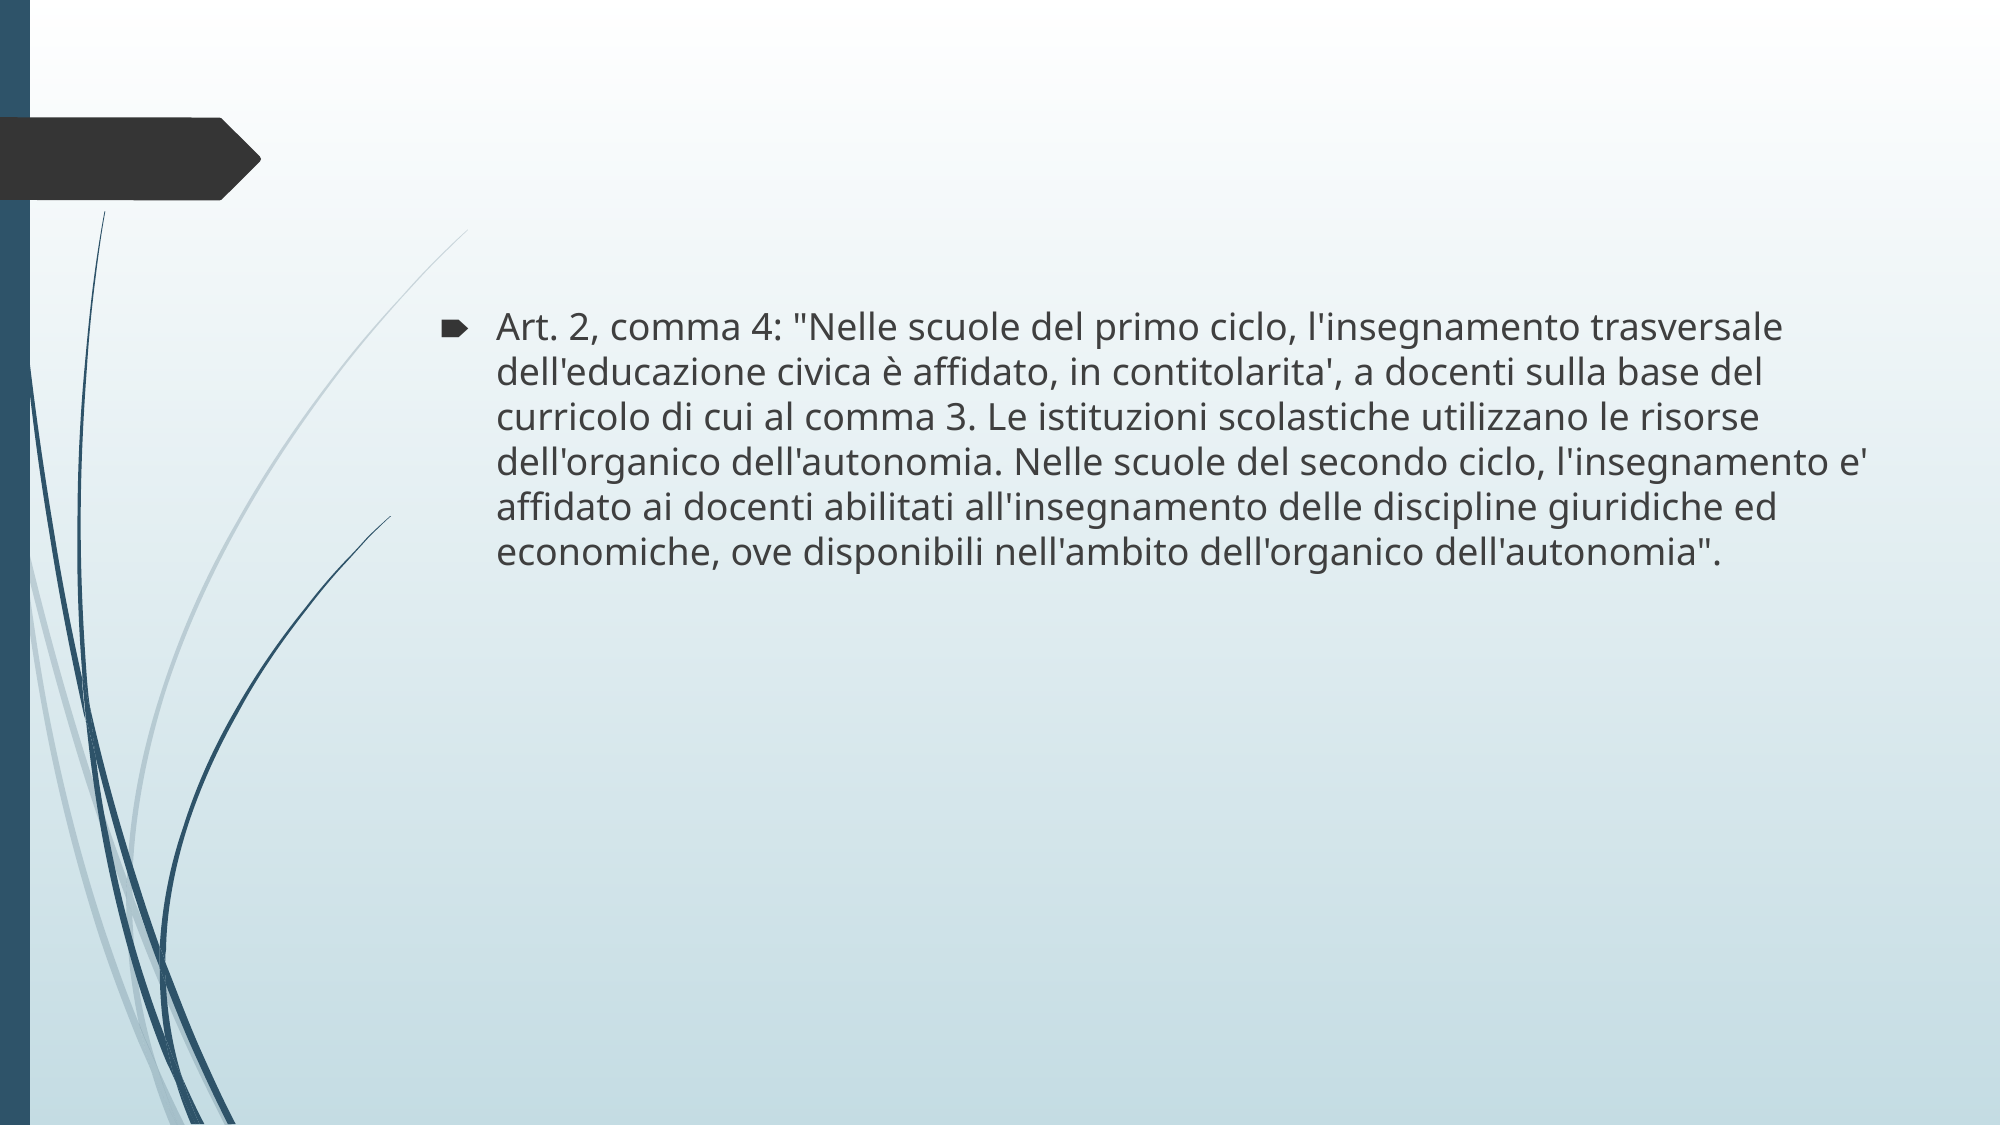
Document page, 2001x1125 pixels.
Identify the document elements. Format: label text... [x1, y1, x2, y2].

list Art. 2, comma 4: "Nelle scuole del primo ciclo, l'insegnamento trasversale dell'educazione civica è affidato, in contitolarita', a docenti sulla base del curricolo di cui al comma 3. Le istituzioni scolastiche utilizzano le risorse dell'organico dell'autonomia. Nelle scuole del secondo ciclo, l'insegnamento e' affidato ai docenti abilitati all'insegnamento delle discipline giuridiche ed economiche, ove disponibili nell'ambito dell'organico dell'autonomia". [424, 163, 1888, 970]
